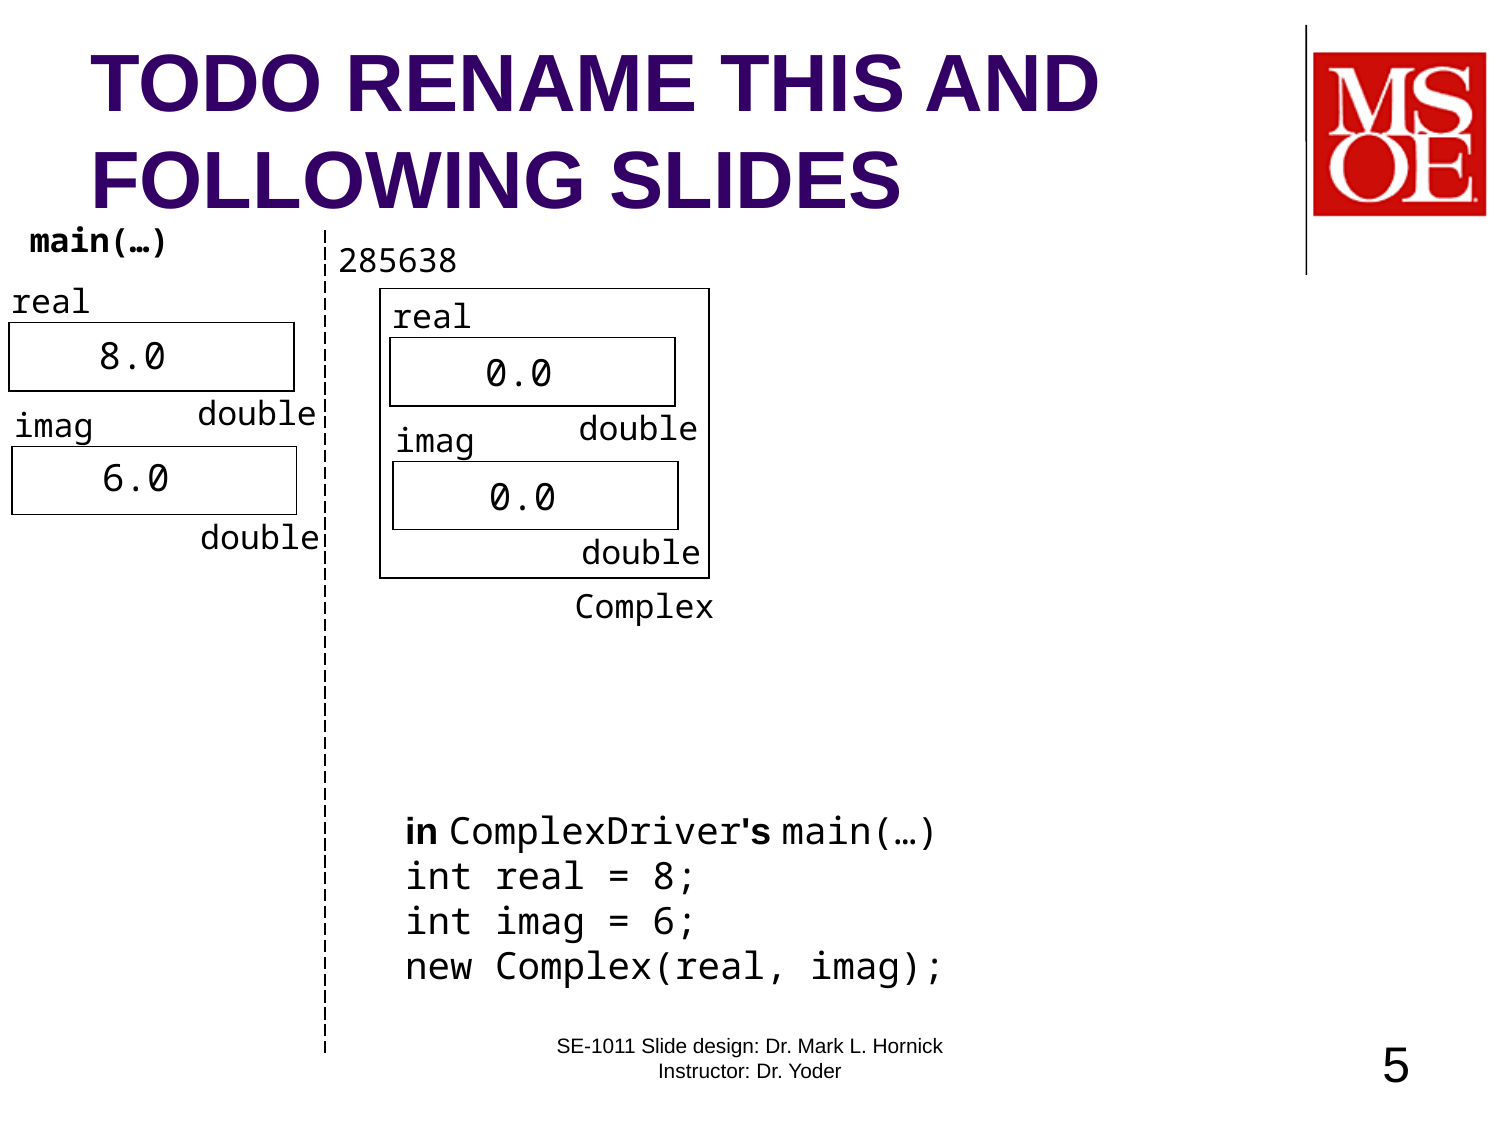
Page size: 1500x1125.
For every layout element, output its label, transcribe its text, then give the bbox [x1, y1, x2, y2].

text_box 6.0 [87, 446, 185, 506]
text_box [321, 231, 725, 634]
text_box main(…) [14, 212, 185, 267]
footer SE-1011 Slide design: Dr. Mark L. Hornick Instructor: Dr. Yoder [512, 1024, 988, 1101]
text_box double [185, 508, 316, 564]
text_box imag [0, 396, 109, 452]
slide_number 5 [1074, 1024, 1426, 1101]
text_box [8, 322, 294, 391]
text_box 8.0 [83, 325, 181, 385]
text_box double [182, 384, 316, 440]
text_box [11, 446, 297, 515]
picture [1313, 37, 1488, 232]
text_box real [0, 272, 106, 328]
text_box in ComplexDriver's main(…) int real = 8; int imag = 6; new Complex(real, imag); [390, 799, 960, 995]
title TODO RENAME THIS AND FOLLOWING SLIDES [74, 19, 1313, 233]
